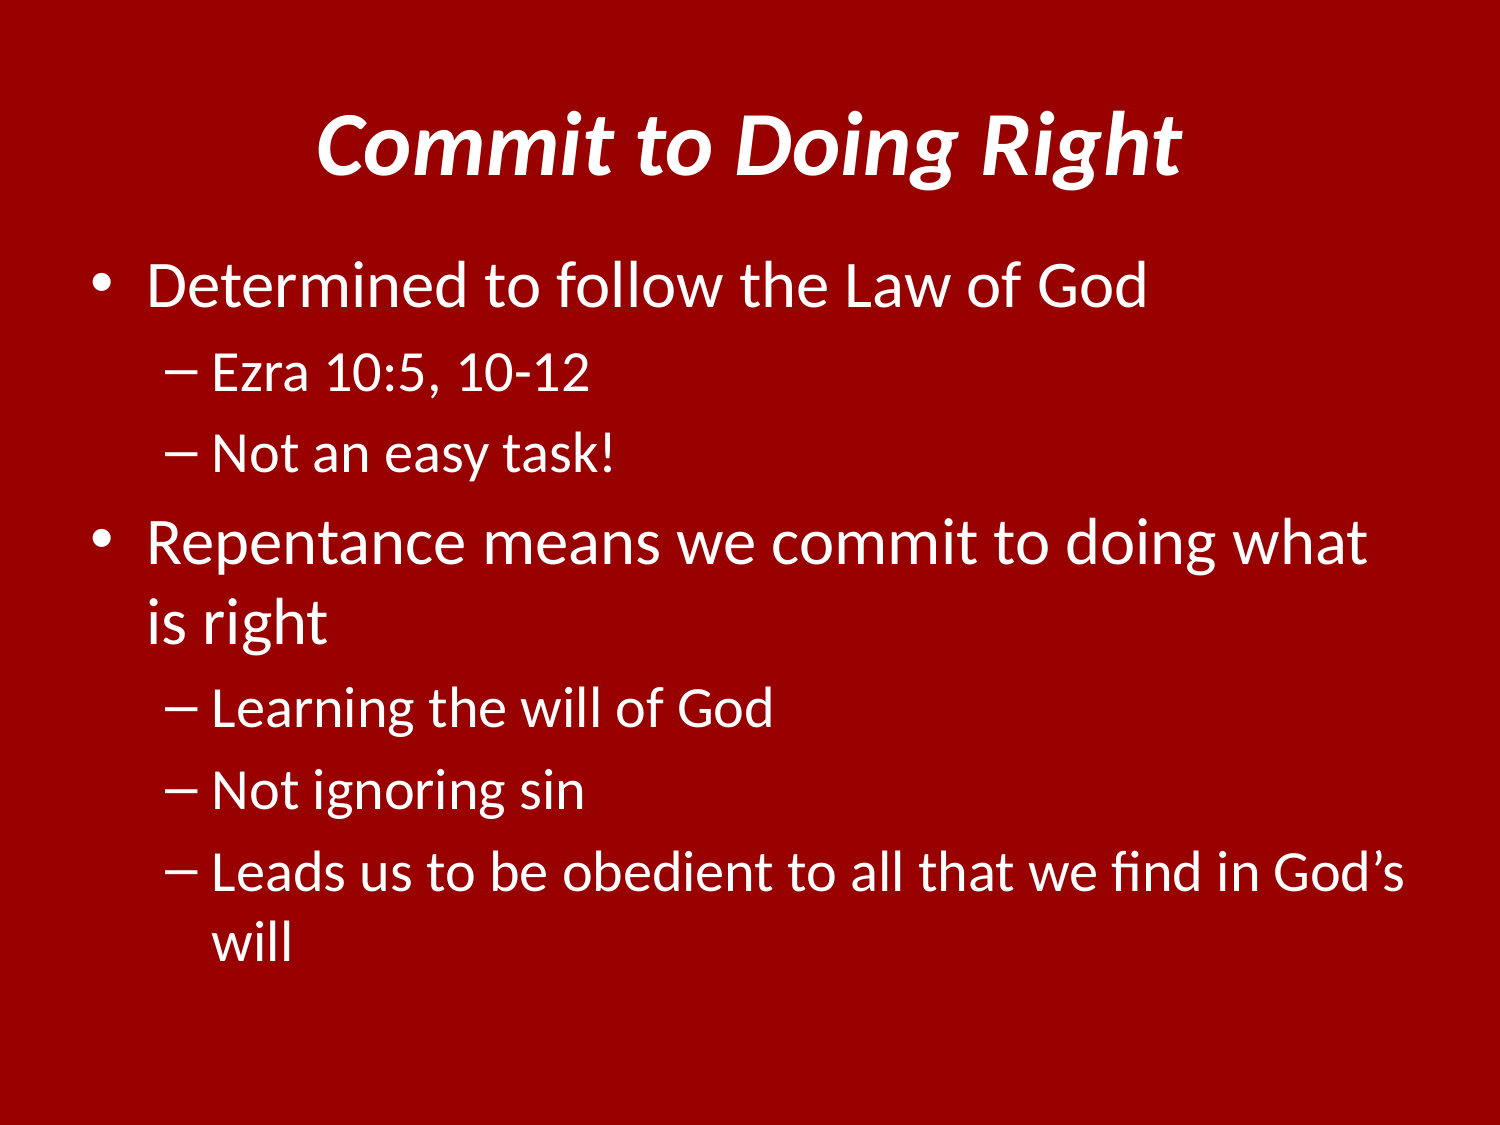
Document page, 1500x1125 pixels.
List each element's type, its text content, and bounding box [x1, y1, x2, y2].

title Commit to Doing Right [75, 45, 1425, 233]
list Determined to follow the Law of God Ezra 10:5, 10-12 Not an easy task! Repentance means we commit to doing what is right Learning the will of God Not ignoring sin Leads us to be obedient to all that we find in God’s will [75, 233, 1425, 1100]
